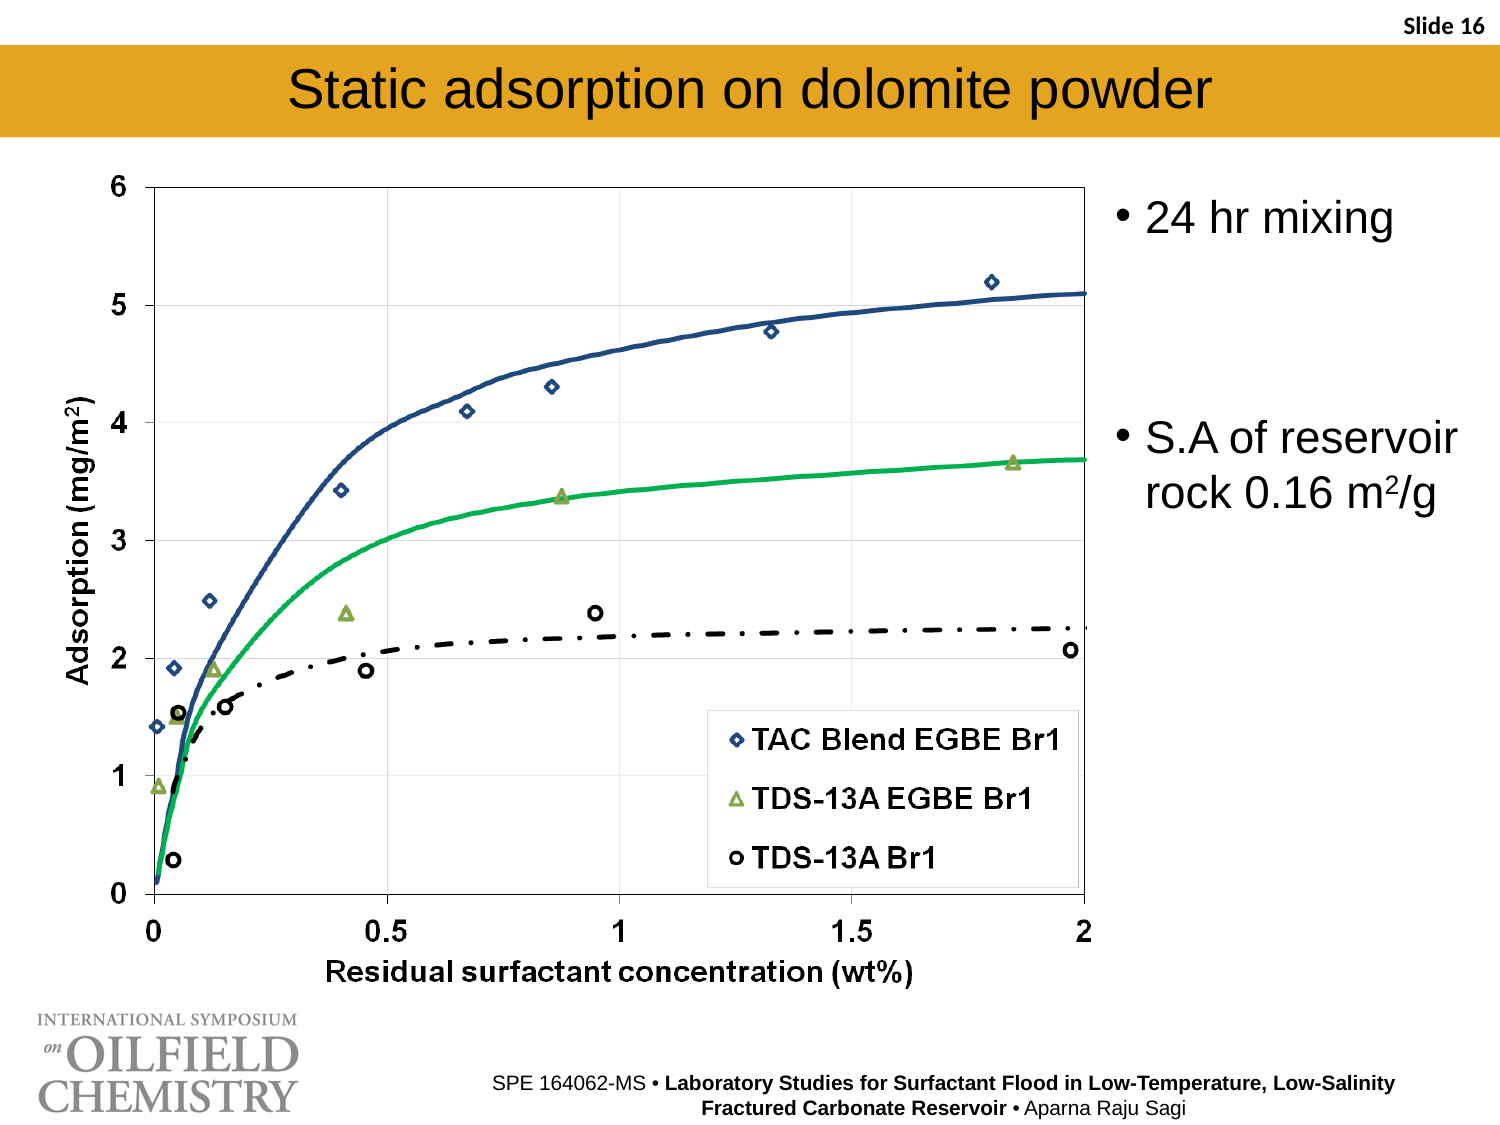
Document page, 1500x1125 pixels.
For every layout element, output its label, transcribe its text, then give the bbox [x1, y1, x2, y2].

text_box 24 hr mixing S.A of reservoir rock 0.16 m2/g [1180, 187, 1488, 580]
picture [0, 138, 1500, 1125]
picture [0, 0, 1500, 45]
title Static adsorption on dolomite powder [0, 45, 1500, 138]
